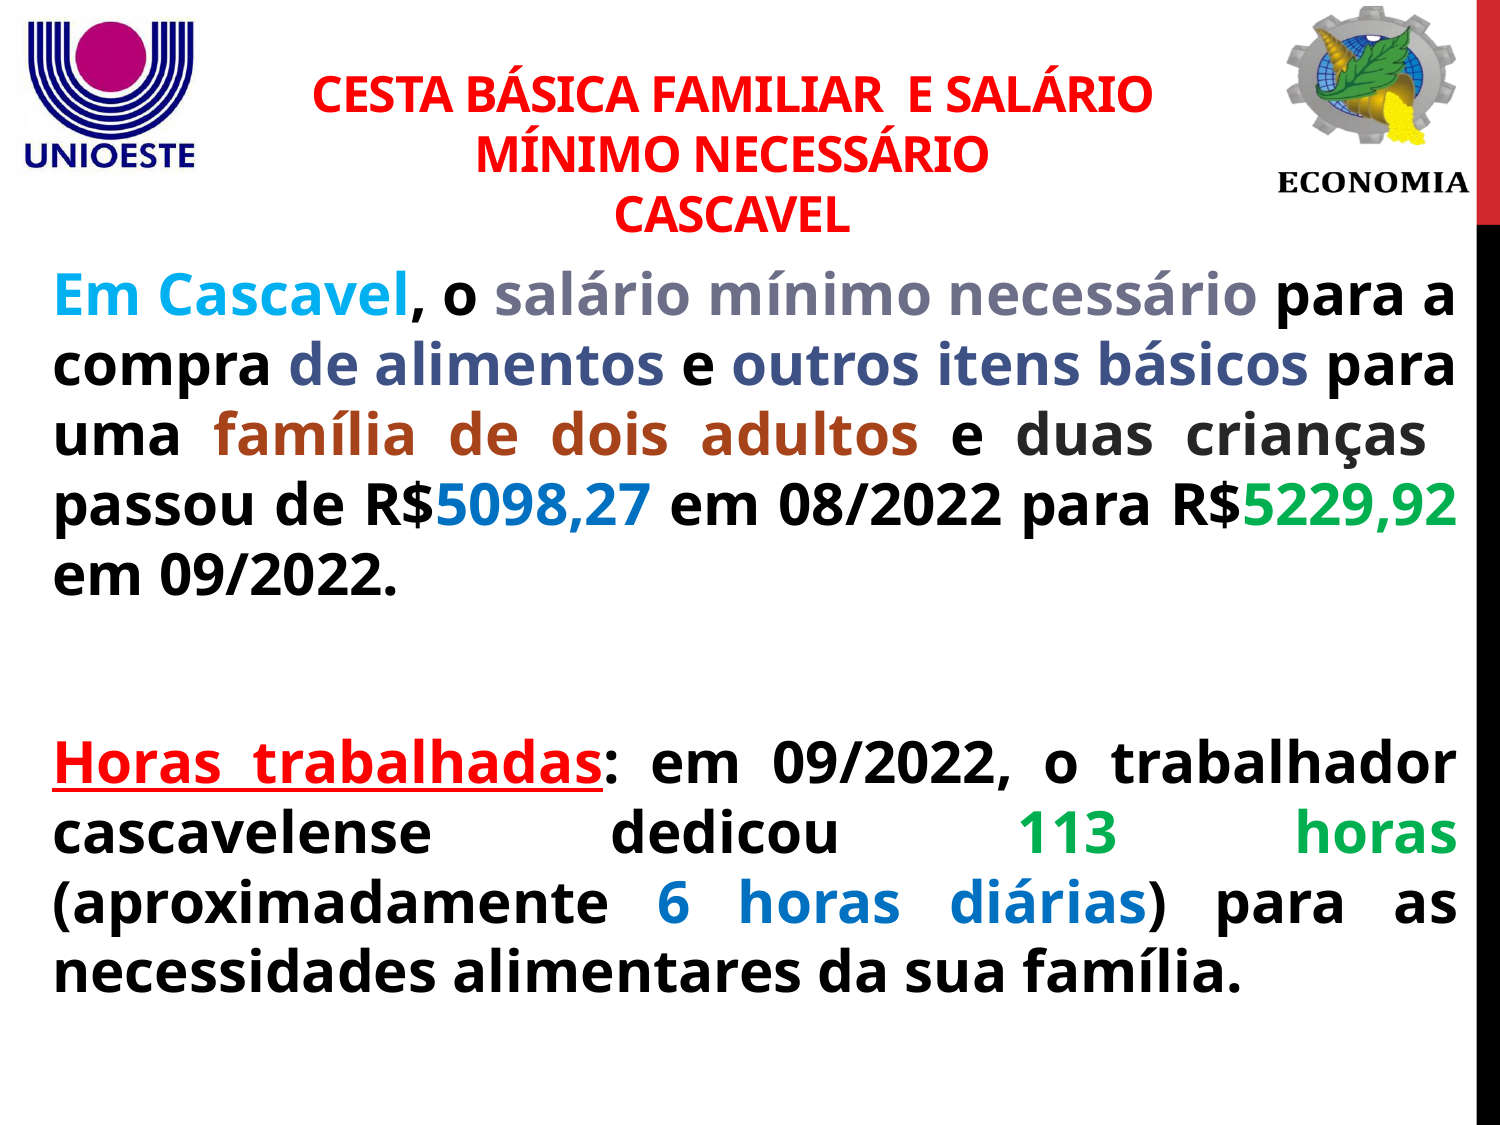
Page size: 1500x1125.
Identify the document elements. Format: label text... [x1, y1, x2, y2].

title CESTA BÁSICA FAMILIAR E SALÁRIO MÍNIMO NECESSÁRIO CASCAVEL [215, 26, 1250, 249]
list Em Cascavel, o salário mínimo necessário para a compra de alimentos e outros itens básicos para uma família de dois adultos e duas crianças passou de R$5098,27 em 08/2022 para R$5229,92 em 09/2022. Horas trabalhadas: em 09/2022, o trabalhador cascavelense dedicou 113 horas (aproximadamente 6 horas diárias) para as necessidades alimentares da sua família. [23, 249, 1474, 1125]
picture [0, 0, 217, 194]
picture [1274, 0, 1476, 195]
